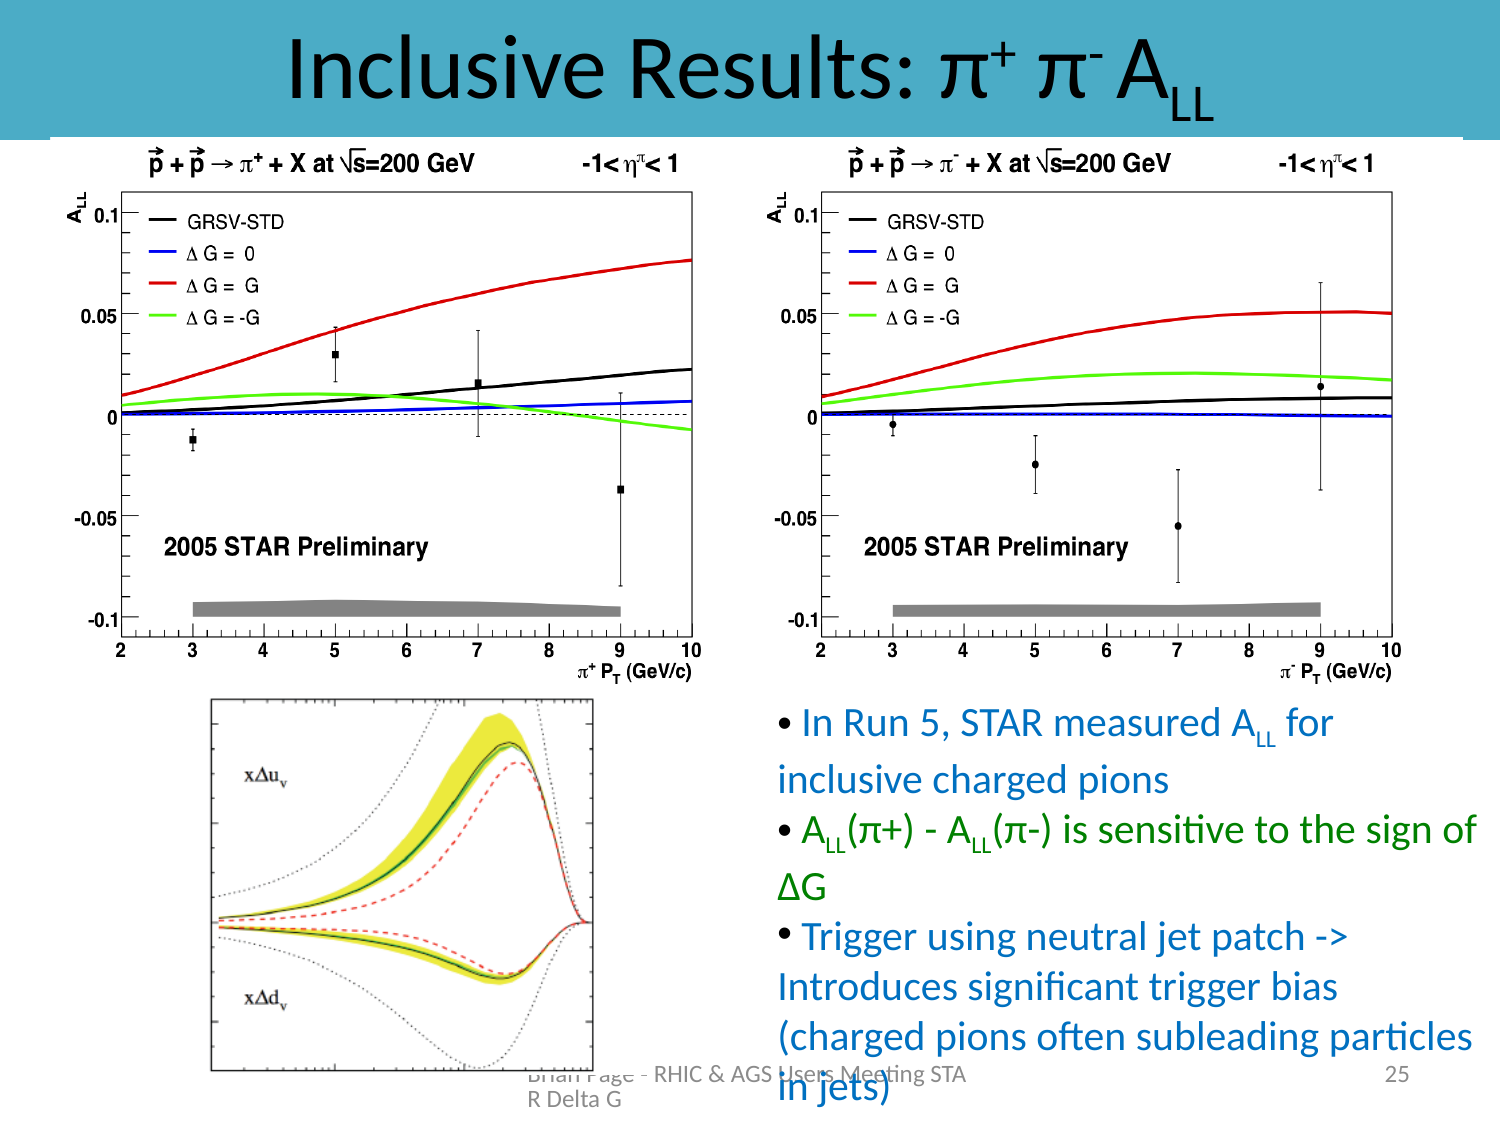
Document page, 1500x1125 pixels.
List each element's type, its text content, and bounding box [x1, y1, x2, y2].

footer Brian Page - RHIC & AGS Users Meeting STAR Delta G [512, 1042, 988, 1103]
text_box In Run 5, STAR measured ALL for inclusive charged pions ALL(π+) - ALL(π-) is sensitive to the sign of ΔG Trigger using neutral jet patch -> Introduces significant trigger bias (charged pions often subleading particles in jets) [762, 687, 1500, 1117]
text_box Inclusive Results: π+ π- ALL [0, 0, 1500, 140]
slide_number 25 [1074, 1042, 1425, 1103]
picture [49, 137, 1463, 1076]
